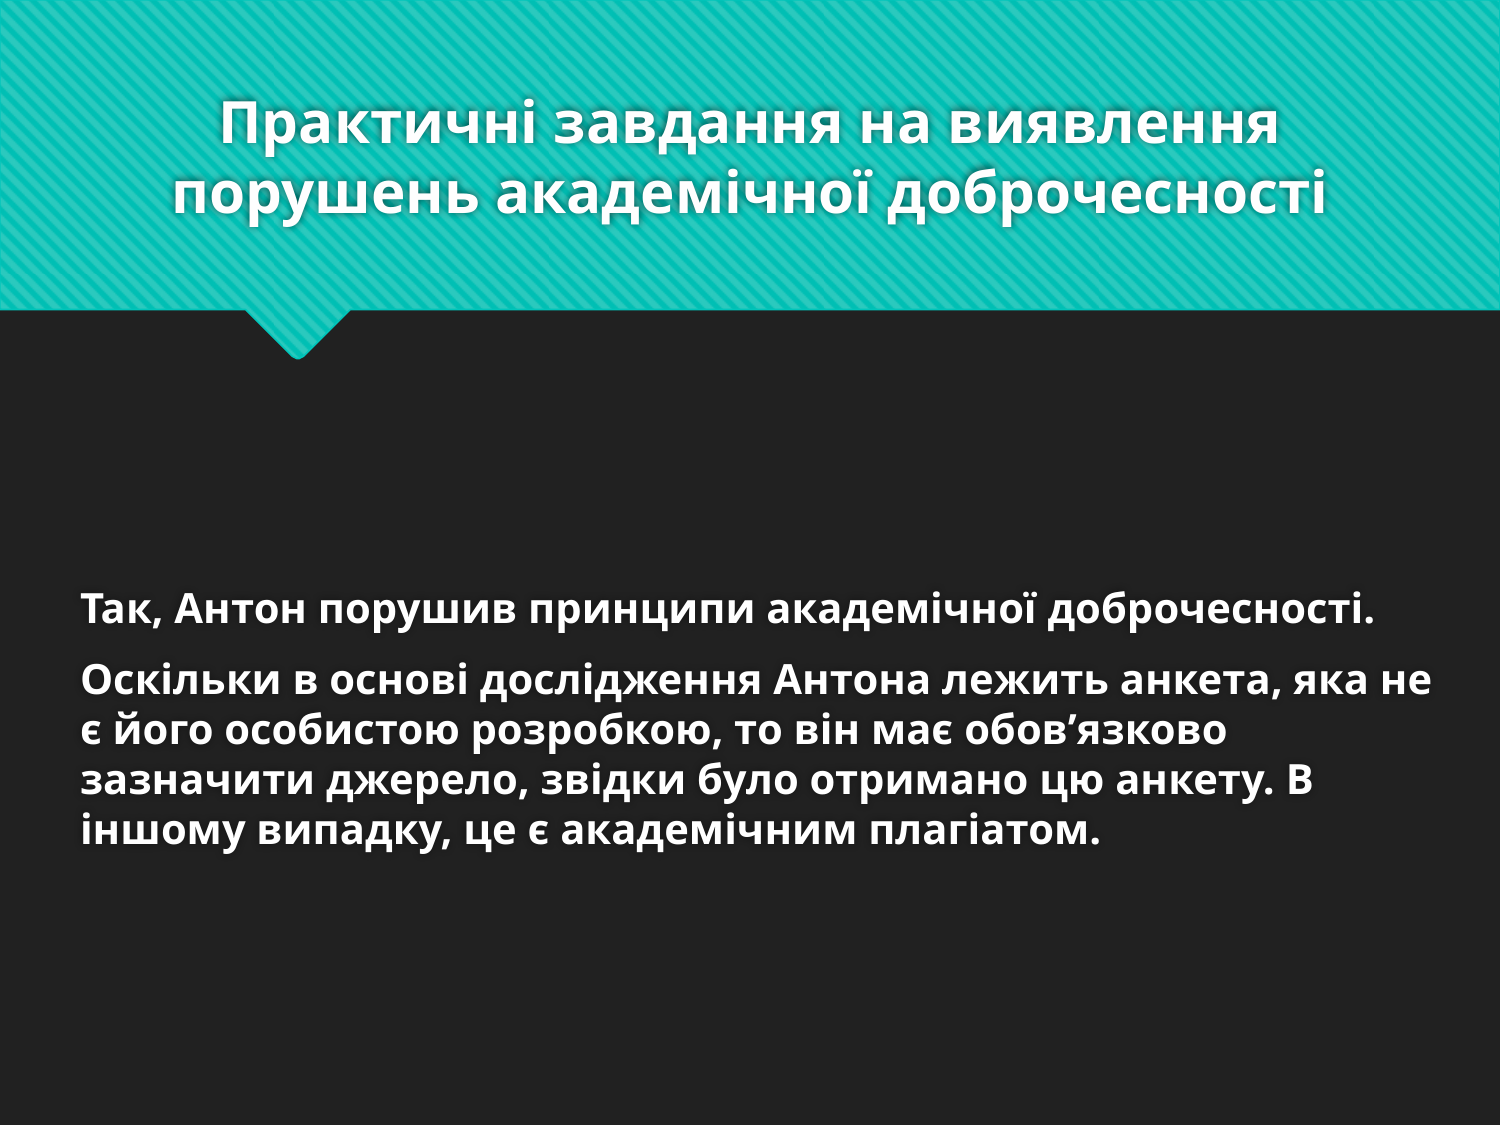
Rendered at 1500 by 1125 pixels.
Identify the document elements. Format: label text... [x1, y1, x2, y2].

title Практичні завдання на виявлення порушень академічної доброчесності [132, 73, 1368, 233]
list Так, Антон порушив принципи академічної доброчесності. Оскільки в основі дослідження Антона лежить анкета, яка не є його особистою розробкою, то він має обов’язково зазначити джерело, звідки було отримано цю анкету. В іншому випадку, це є академічним плагіатом. [64, 364, 1471, 1071]
